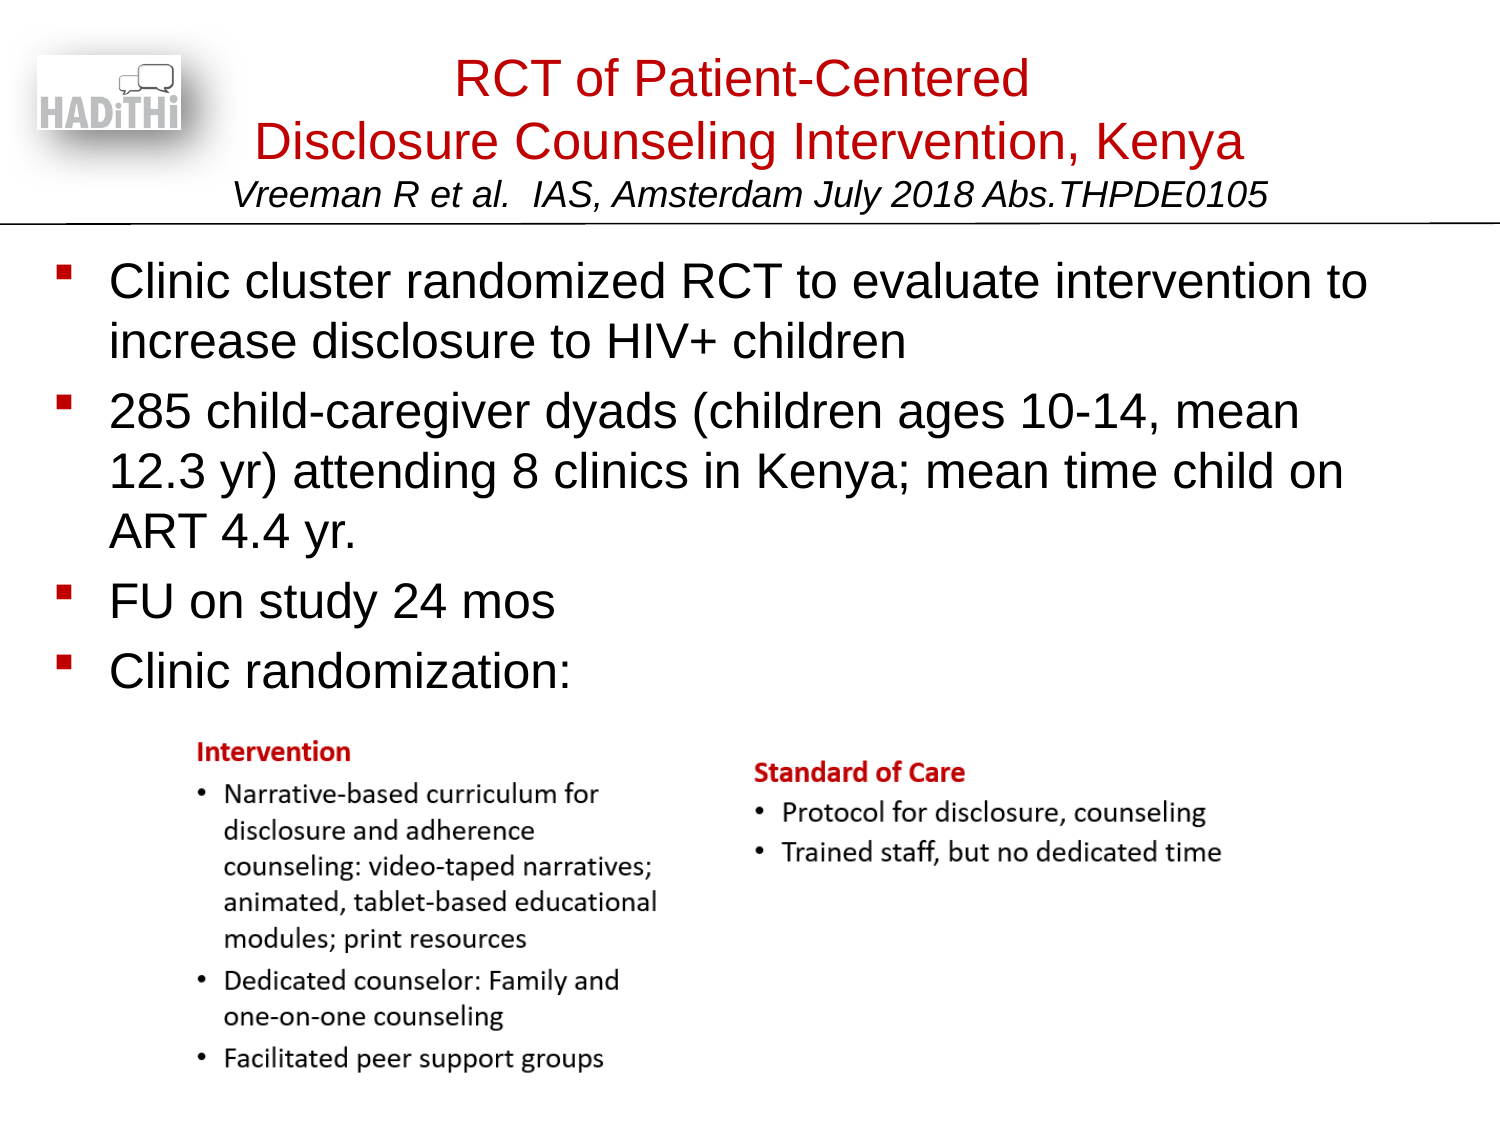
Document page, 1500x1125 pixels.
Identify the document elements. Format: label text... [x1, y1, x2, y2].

list Clinic cluster randomized RCT to evaluate intervention to increase disclosure to HIV+ children 285 child-caregiver dyads (children ages 10-14, mean 12.3 yr) attending 8 clinics in Kenya; mean time child on ART 4.4 yr. FU on study 24 mos Clinic randomization: [37, 241, 1388, 751]
picture [37, 55, 181, 130]
title RCT of Patient-Centered Disclosure Counseling Intervention, Kenya Vreeman R et al. IAS, Amsterdam July 2018 Abs.THPDE0105 [75, 35, 1425, 221]
picture [744, 753, 1229, 884]
picture [180, 737, 664, 1080]
